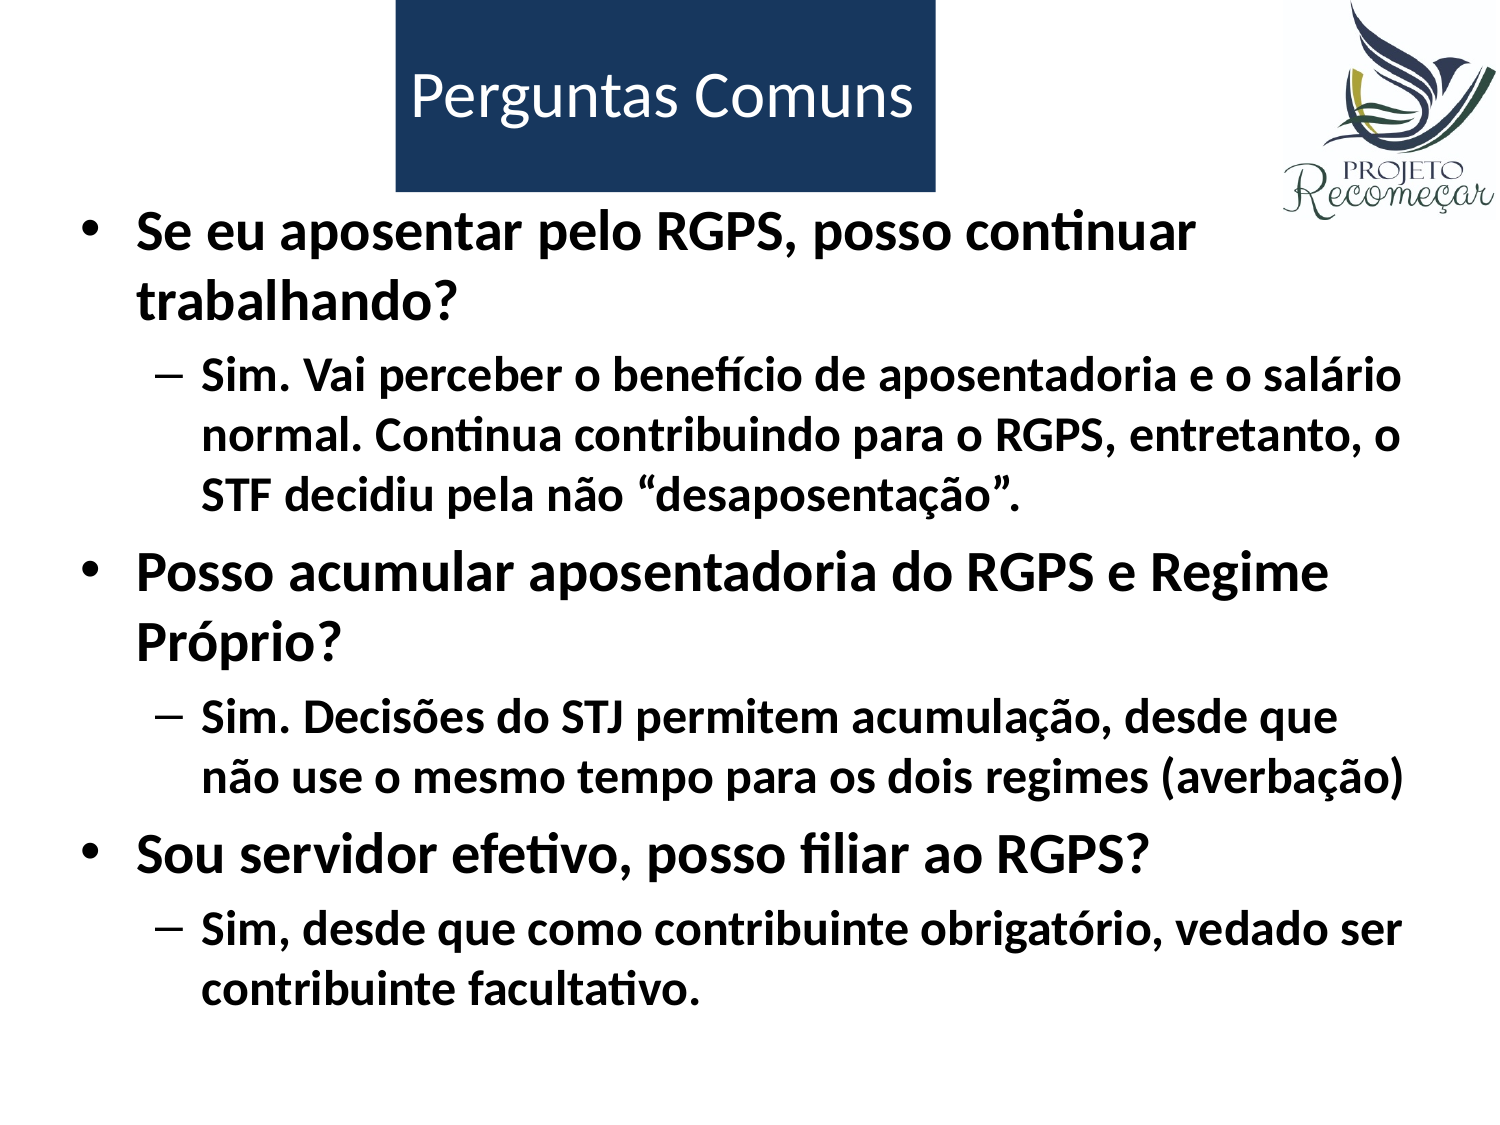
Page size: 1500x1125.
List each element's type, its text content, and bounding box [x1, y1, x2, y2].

picture [1283, 0, 1497, 221]
list Se eu aposentar pelo RGPS, posso continuar trabalhando? Sim. Vai perceber o benefício de aposentadoria e o salário normal. Continua contribuindo para o RGPS, entretanto, o STF decidiu pela não “desaposentação”. Posso acumular aposentadoria do RGPS e Regime Próprio? Sim. Decisões do STJ permitem acumulação, desde que não use o mesmo tempo para os dois regimes (averbação) Sou servidor efetivo, posso filiar ao RGPS? Sim, desde que como contribuinte obrigatório, vedado ser contribuinte facultativo. [64, 184, 1436, 1081]
title Perguntas Comuns [395, 0, 936, 193]
